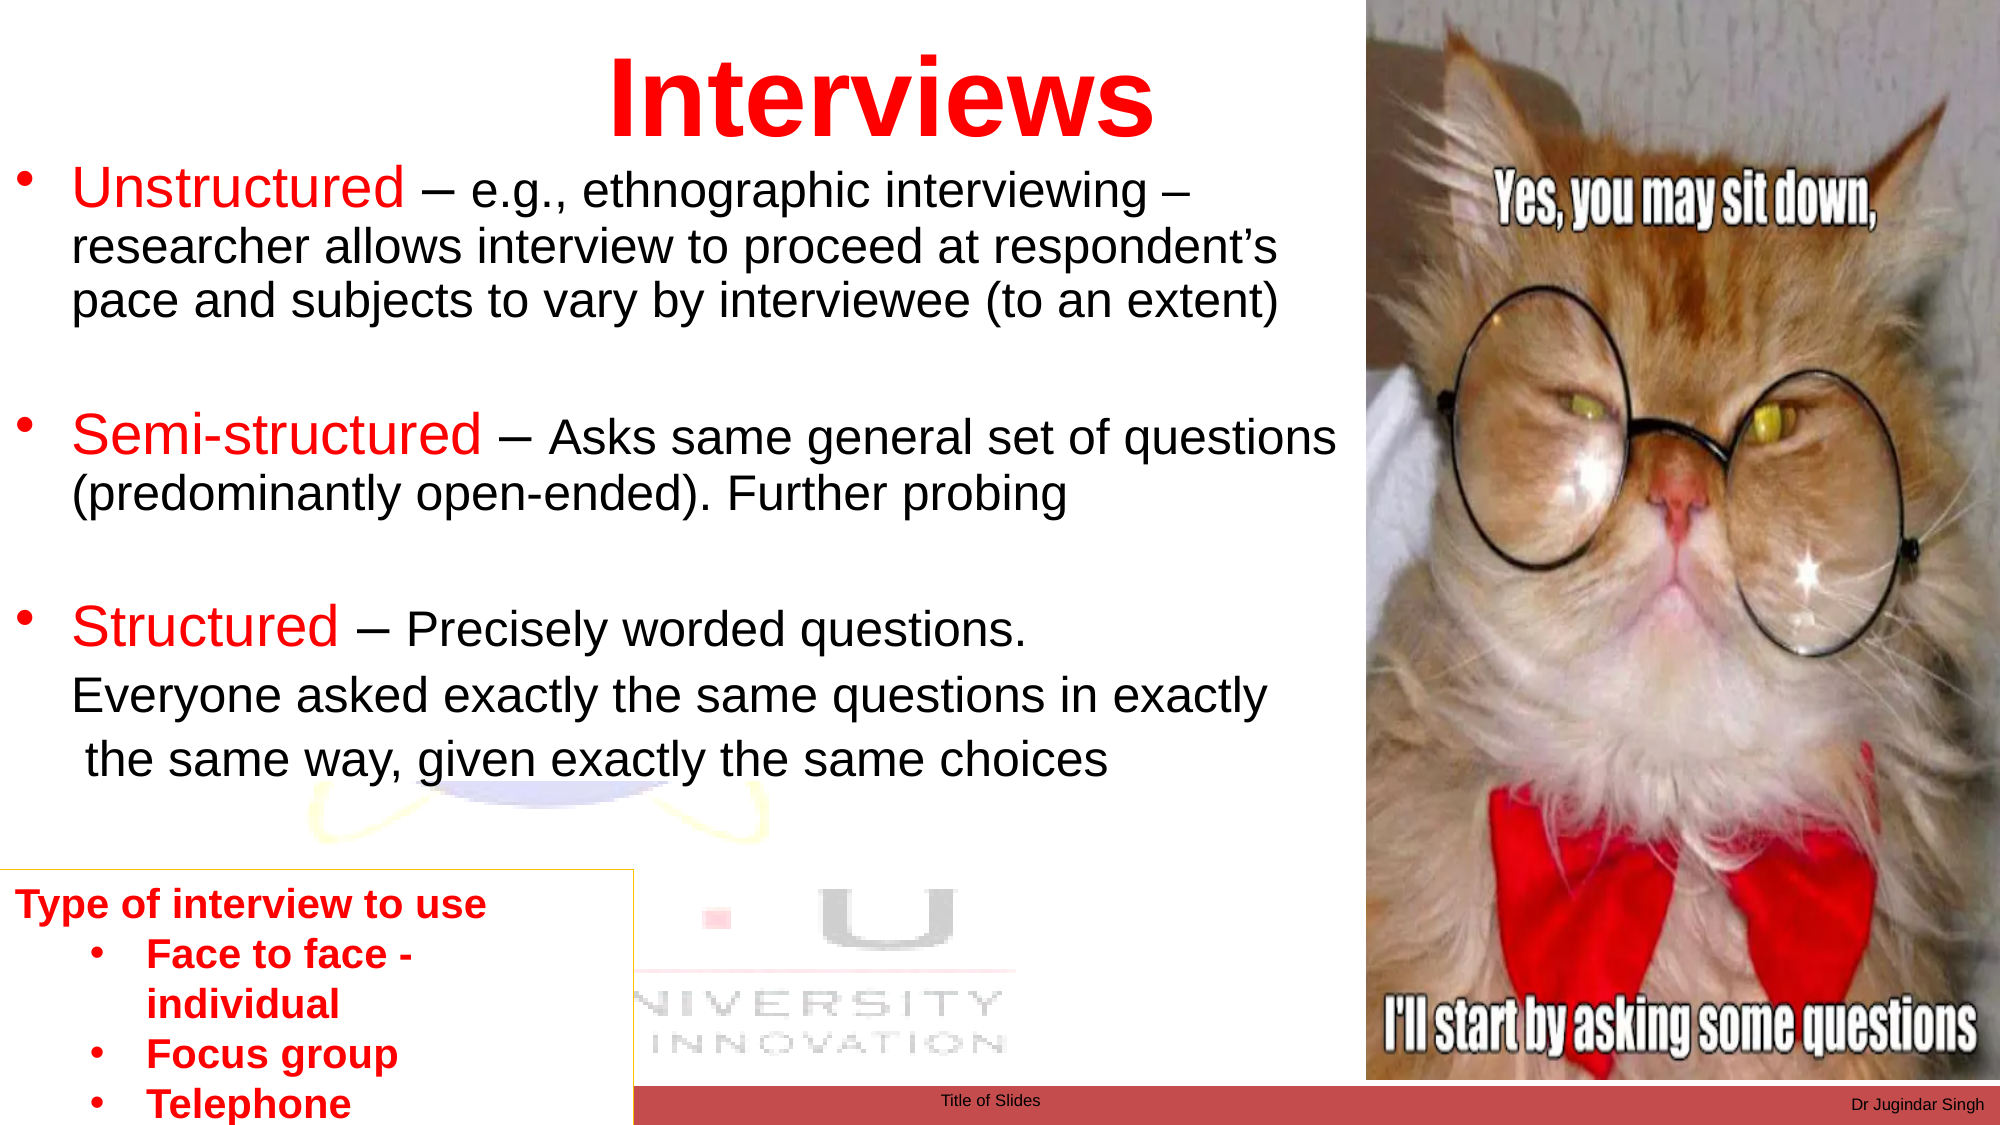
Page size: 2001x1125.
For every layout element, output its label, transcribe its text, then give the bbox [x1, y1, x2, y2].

list Unstructured – e.g., ethnographic interviewing – researcher allows interview to proceed at respondent’s pace and subjects to vary by interviewee (to an extent) Semi-structured – Asks same general set of questions (predominantly open-ended). Further probing Structured – Precisely worded questions. Everyone asked exactly the same questions in exactly the same way, given exactly the same choices [0, 149, 1361, 781]
text_box Type of interview to use Face to face - individual Focus group Telephone [0, 869, 634, 1125]
picture [1366, 0, 2000, 1081]
title Interviews [329, 45, 1361, 138]
footer Dr Jugindar Singh [1366, 1088, 2000, 1125]
